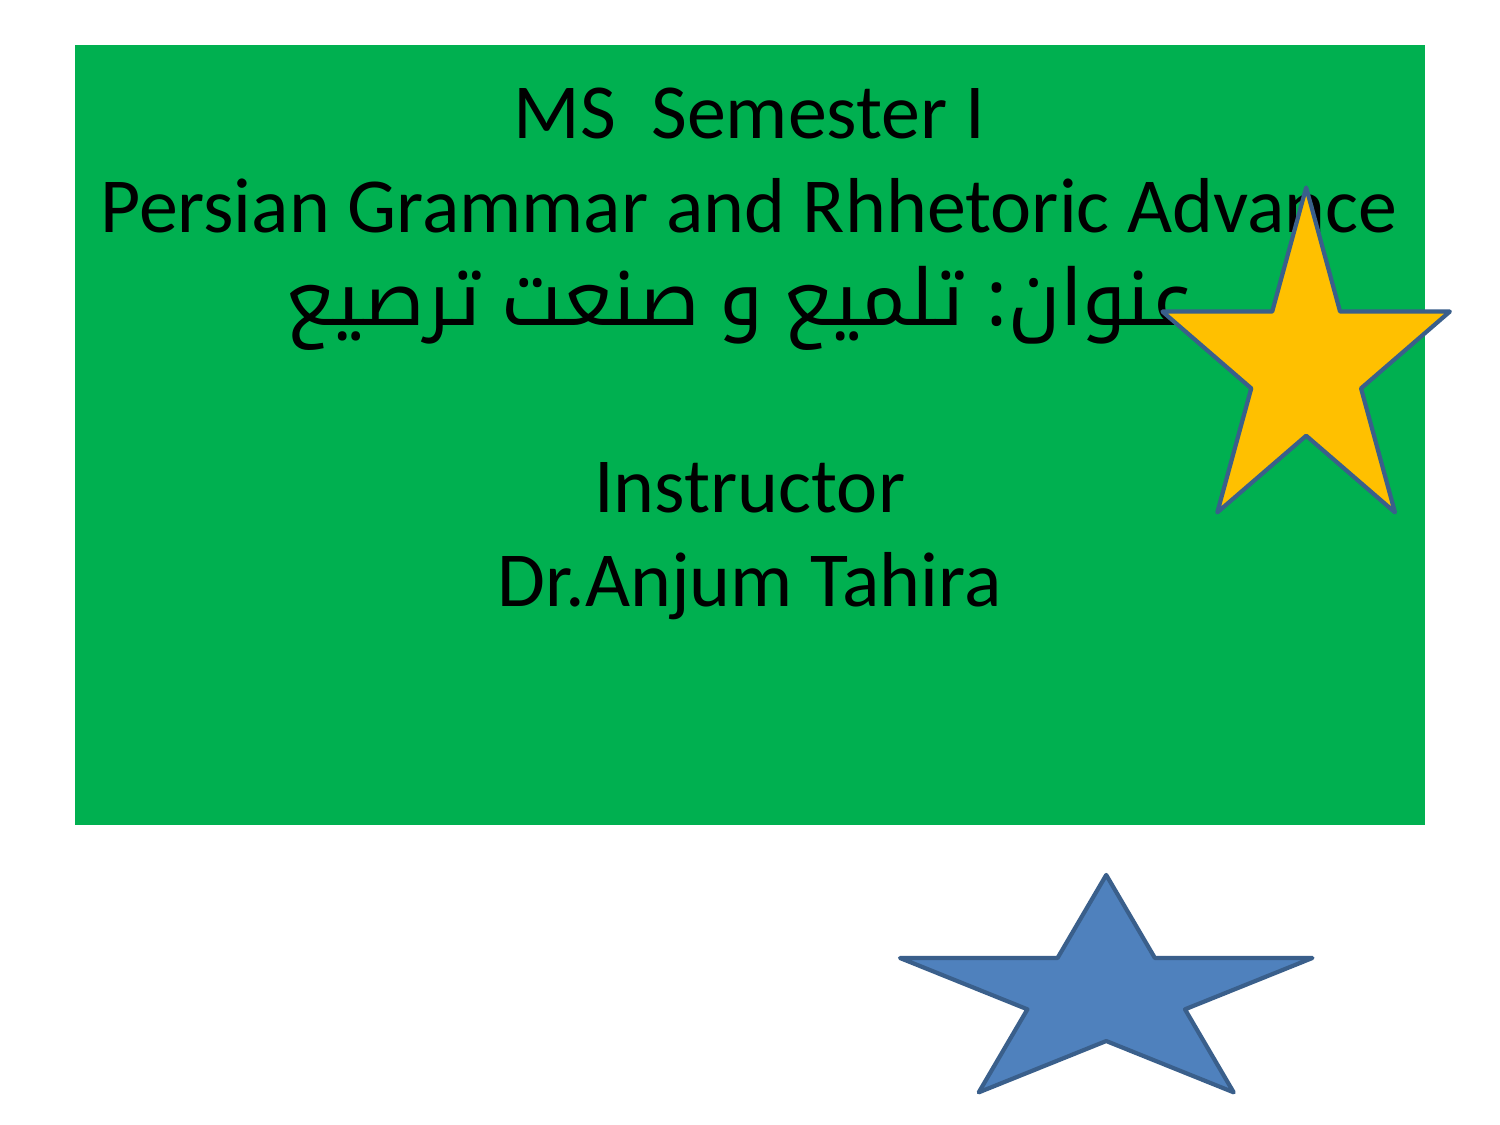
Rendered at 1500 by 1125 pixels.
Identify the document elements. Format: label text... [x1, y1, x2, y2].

text_box [1160, 185, 1452, 515]
text_box [897, 872, 1315, 1095]
title MS Semester I Persian Grammar and Rhhetoric Advance عنوان: تلمیع و صنعت ترصیع Instructor Dr.Anjum Tahira [75, 45, 1425, 825]
